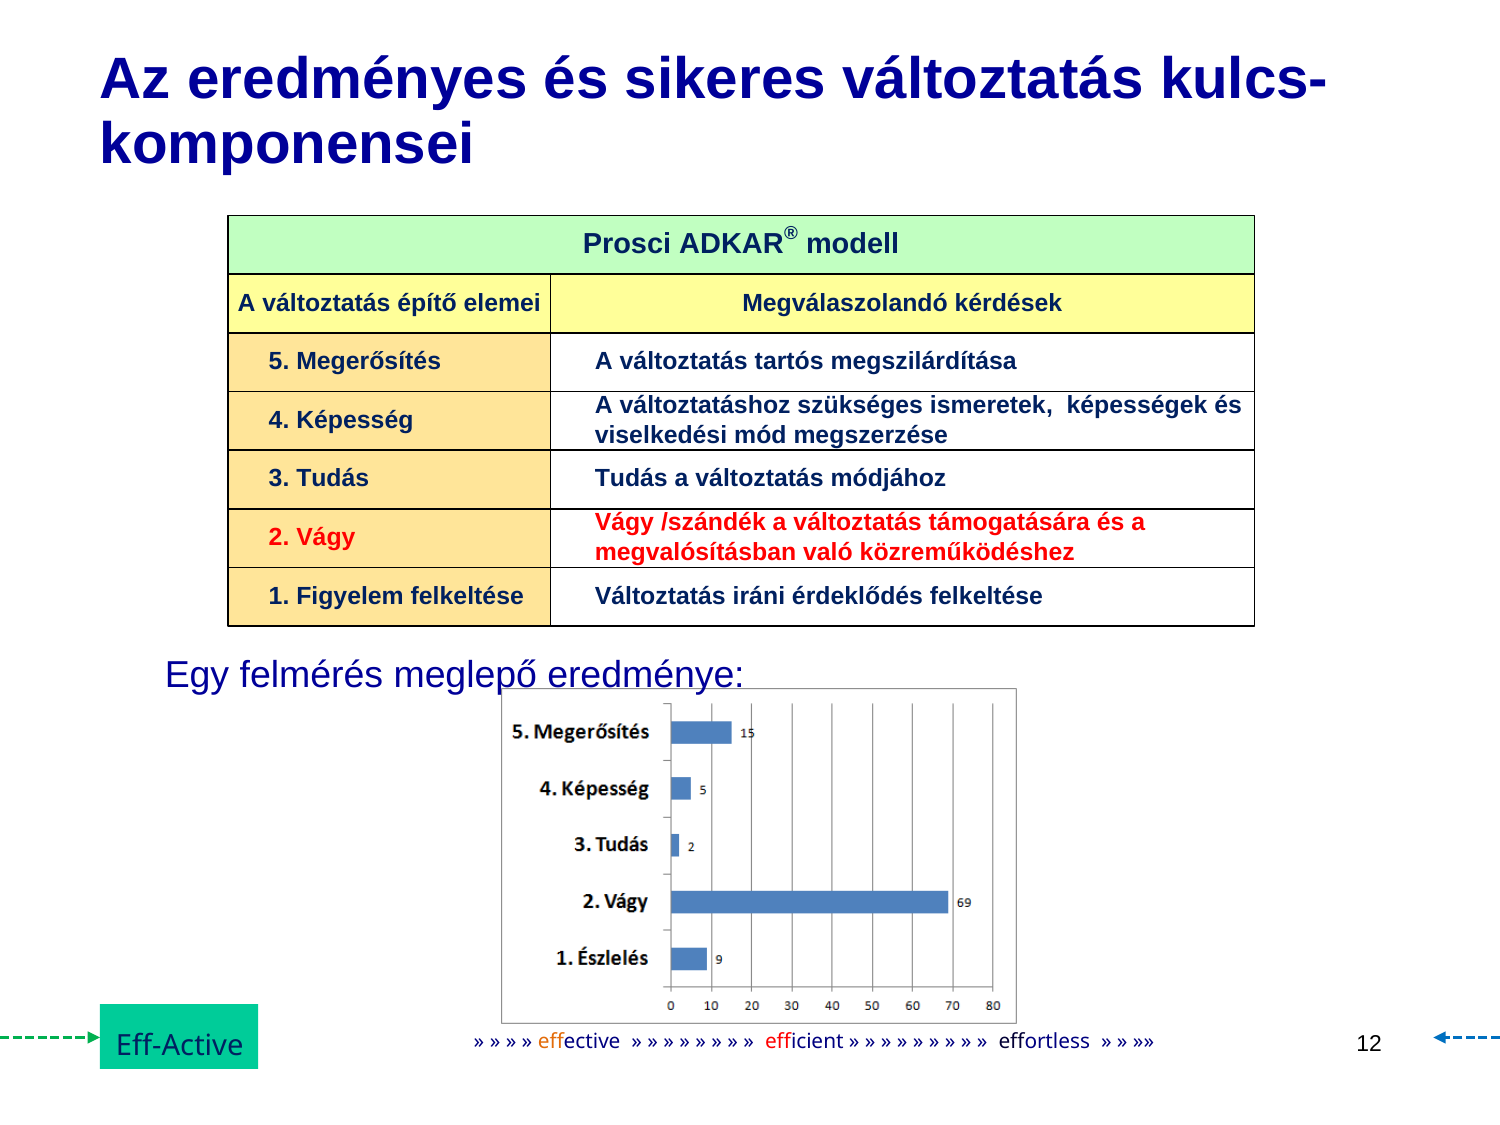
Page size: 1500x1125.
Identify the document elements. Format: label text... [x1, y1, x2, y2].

text_box Egy felmérés meglepő eredménye: [150, 637, 1300, 703]
title Az eredményes és sikeres változtatás kulcs- komponensei [99, 45, 1400, 146]
picture [224, 212, 1258, 630]
picture [499, 687, 1018, 1026]
